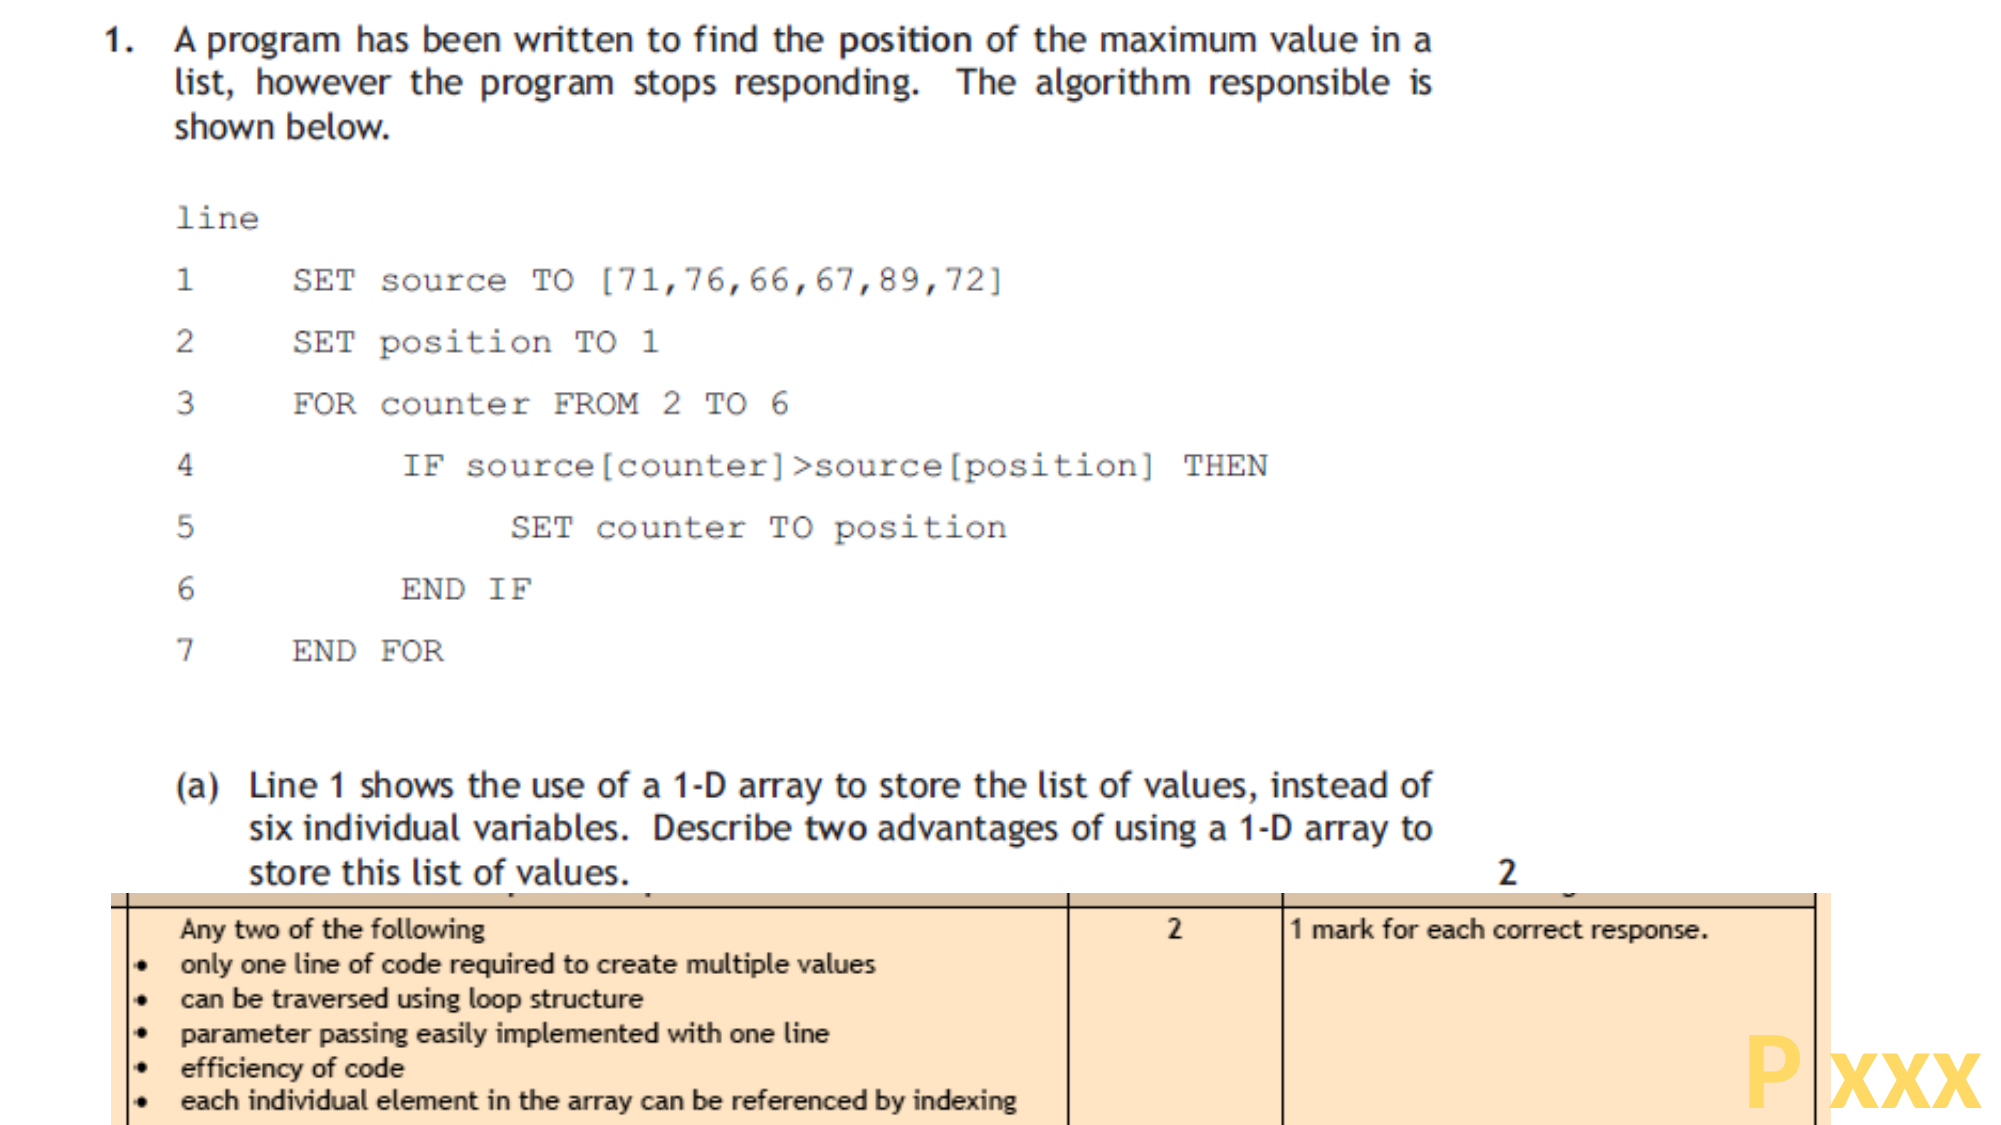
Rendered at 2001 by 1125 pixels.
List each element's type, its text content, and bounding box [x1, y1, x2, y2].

text_box P xxx [1831, 988, 2000, 1125]
picture [66, 0, 1831, 1125]
